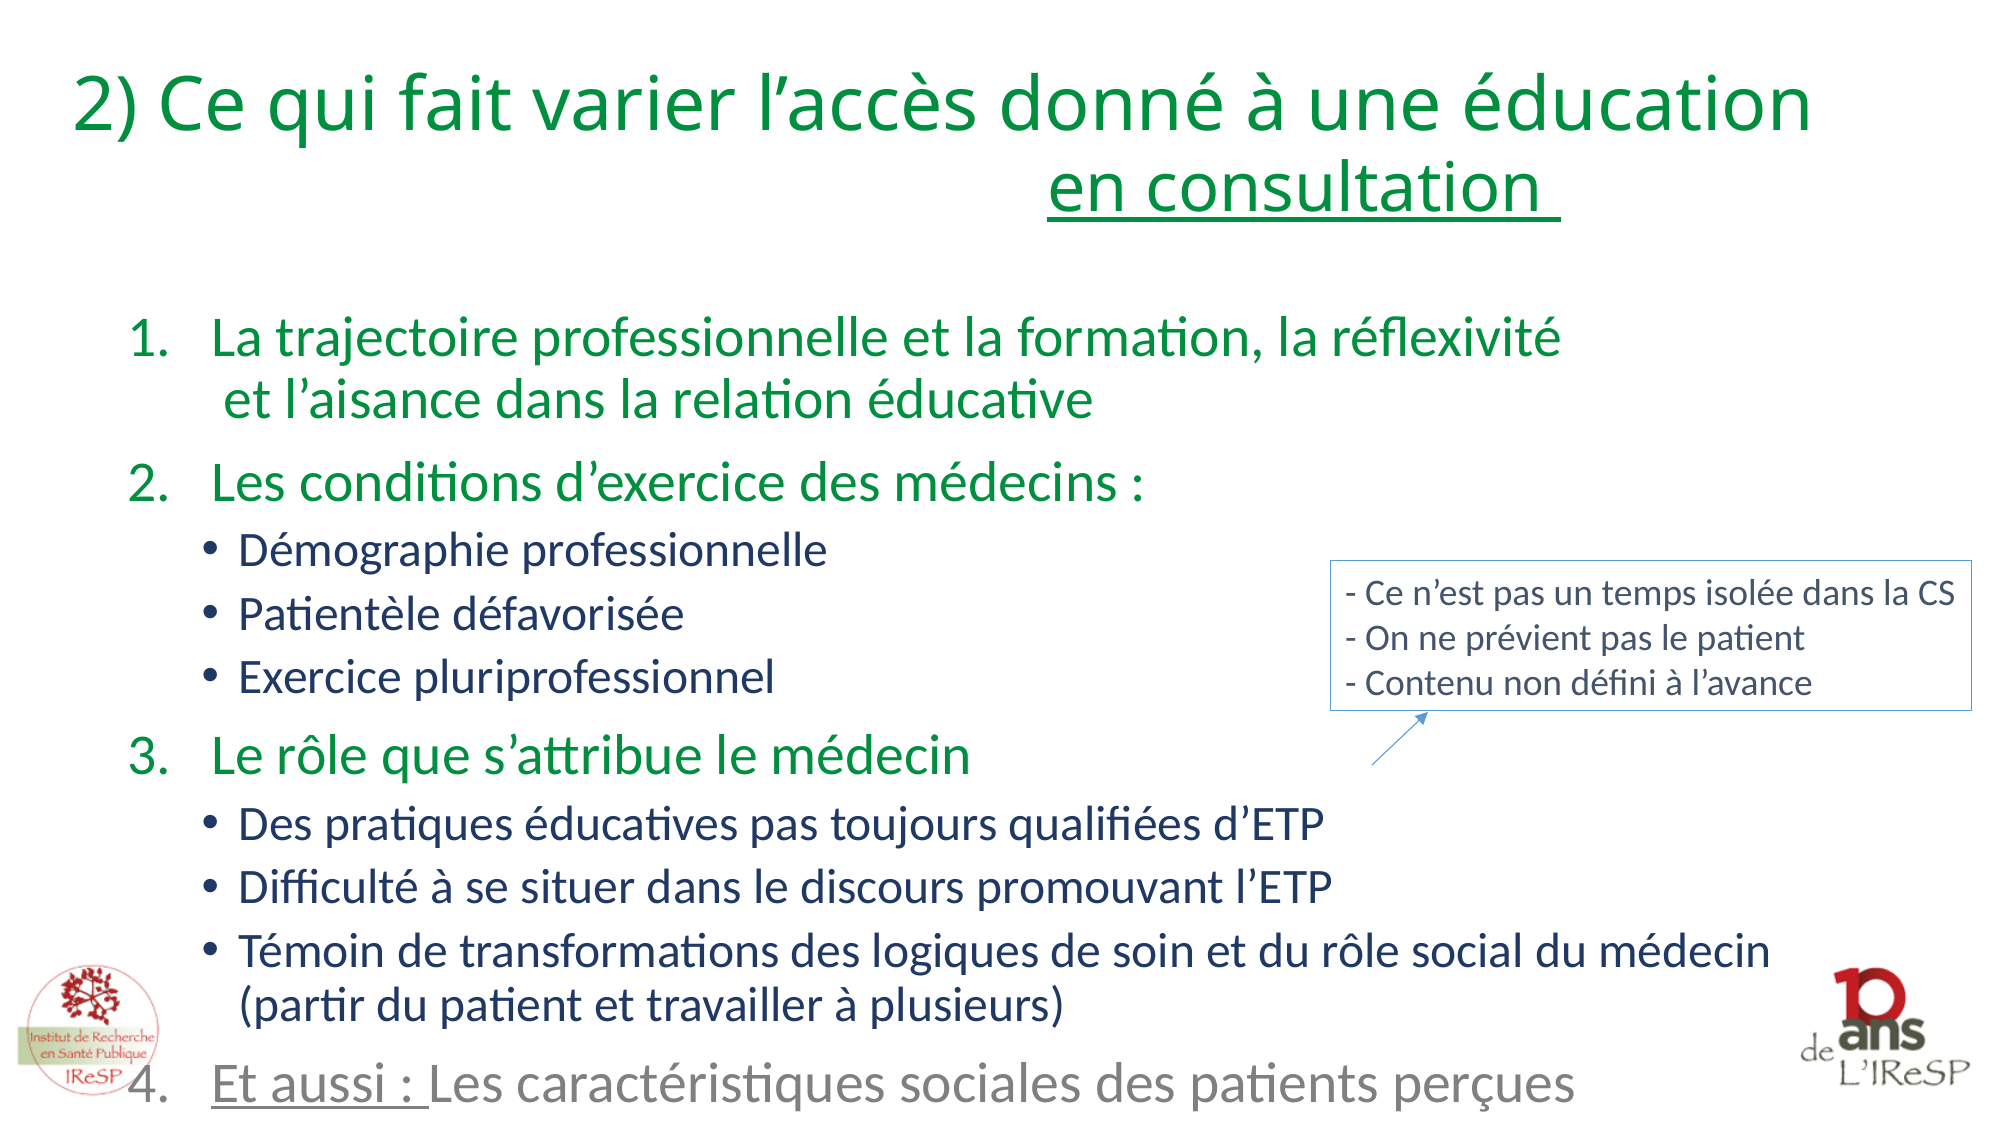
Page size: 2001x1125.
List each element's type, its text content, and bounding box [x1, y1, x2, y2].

picture [0, 950, 112, 1125]
text_box - Ce n’est pas un temps isolée dans la CS - On ne prévient pas le patient - Contenu non défini à l’avance [1330, 560, 1972, 711]
list La trajectoire professionnelle et la formation, la réflexivité et l’aisance dans la relation éducative Les conditions d’exercice des médecins : Démographie professionnelle Patientèle défavorisée Exercice pluriprofessionnel Le rôle que s’attribue le médecin Des pratiques éducatives pas toujours qualifiées d’ETP Difficulté à se situer dans le discours promouvant l’ETP Témoin de transformations des logiques de soin et du rôle social du médecin (partir du patient et travailler à plusieurs) Et aussi : Les caractéristiques sociales des patients perçues [112, 298, 1894, 1125]
title 2) Ce qui fait varier l’accès donné à une éducation en consultation [56, 37, 1950, 256]
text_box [1371, 711, 1428, 765]
picture [1894, 950, 2000, 1125]
